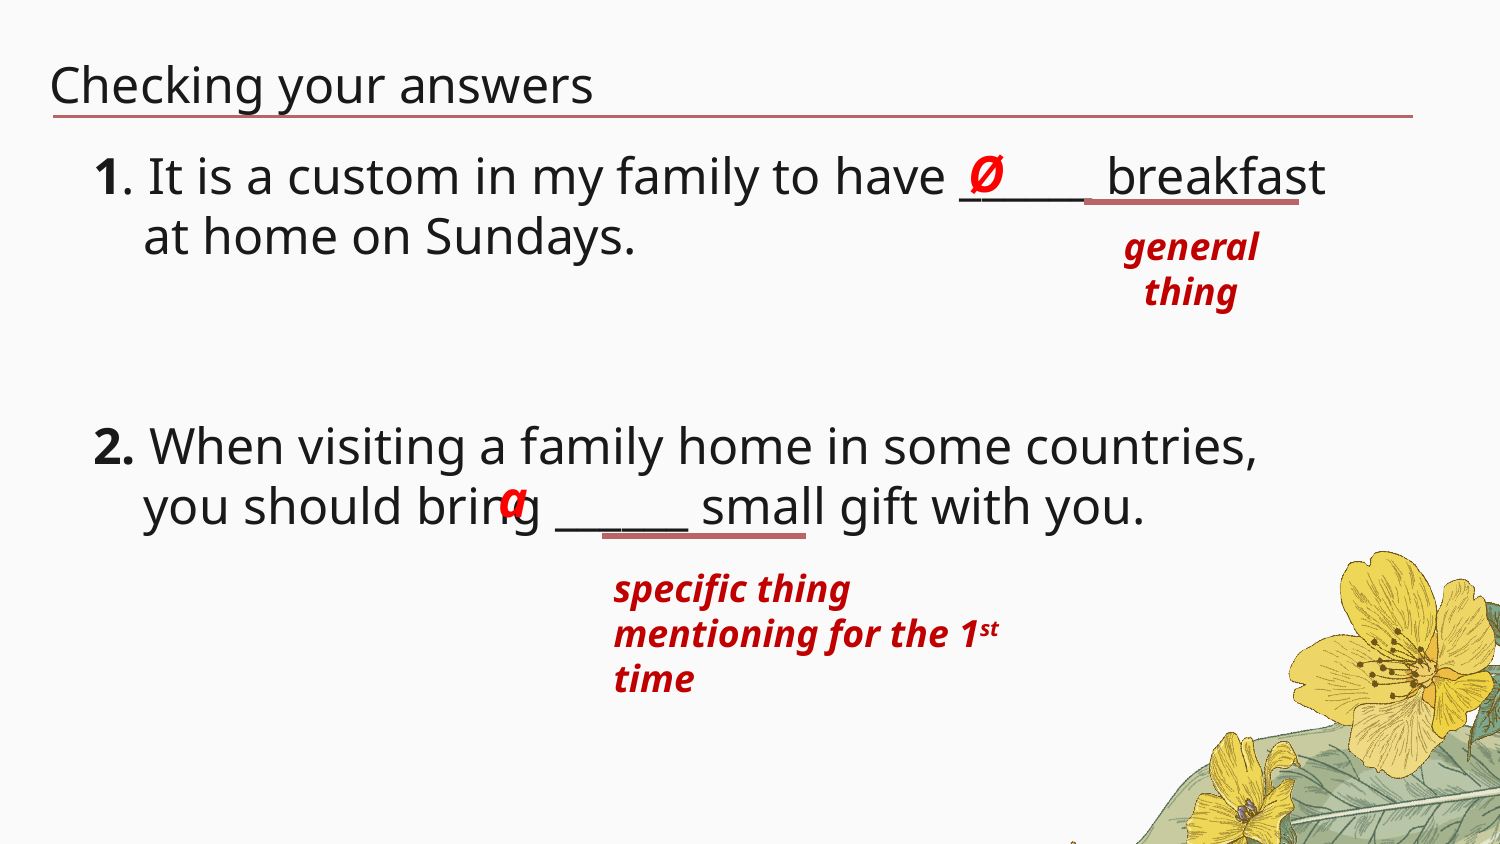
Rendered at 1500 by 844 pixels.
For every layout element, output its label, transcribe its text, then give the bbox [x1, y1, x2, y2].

text_box general thing [1063, 215, 1319, 320]
title Checking your answers [34, 38, 1466, 114]
text_box a [477, 459, 550, 535]
text_box Ø [951, 135, 1023, 211]
text_box specific thing mentioning for the 1st time [598, 557, 1064, 708]
subtitle 1. It is a custom in my family to have ______ breakfast at home on Sundays. 2. When visiting a family home in some countries, you should bring ______ small gift with you. [53, 129, 1360, 778]
picture [934, 394, 1500, 844]
